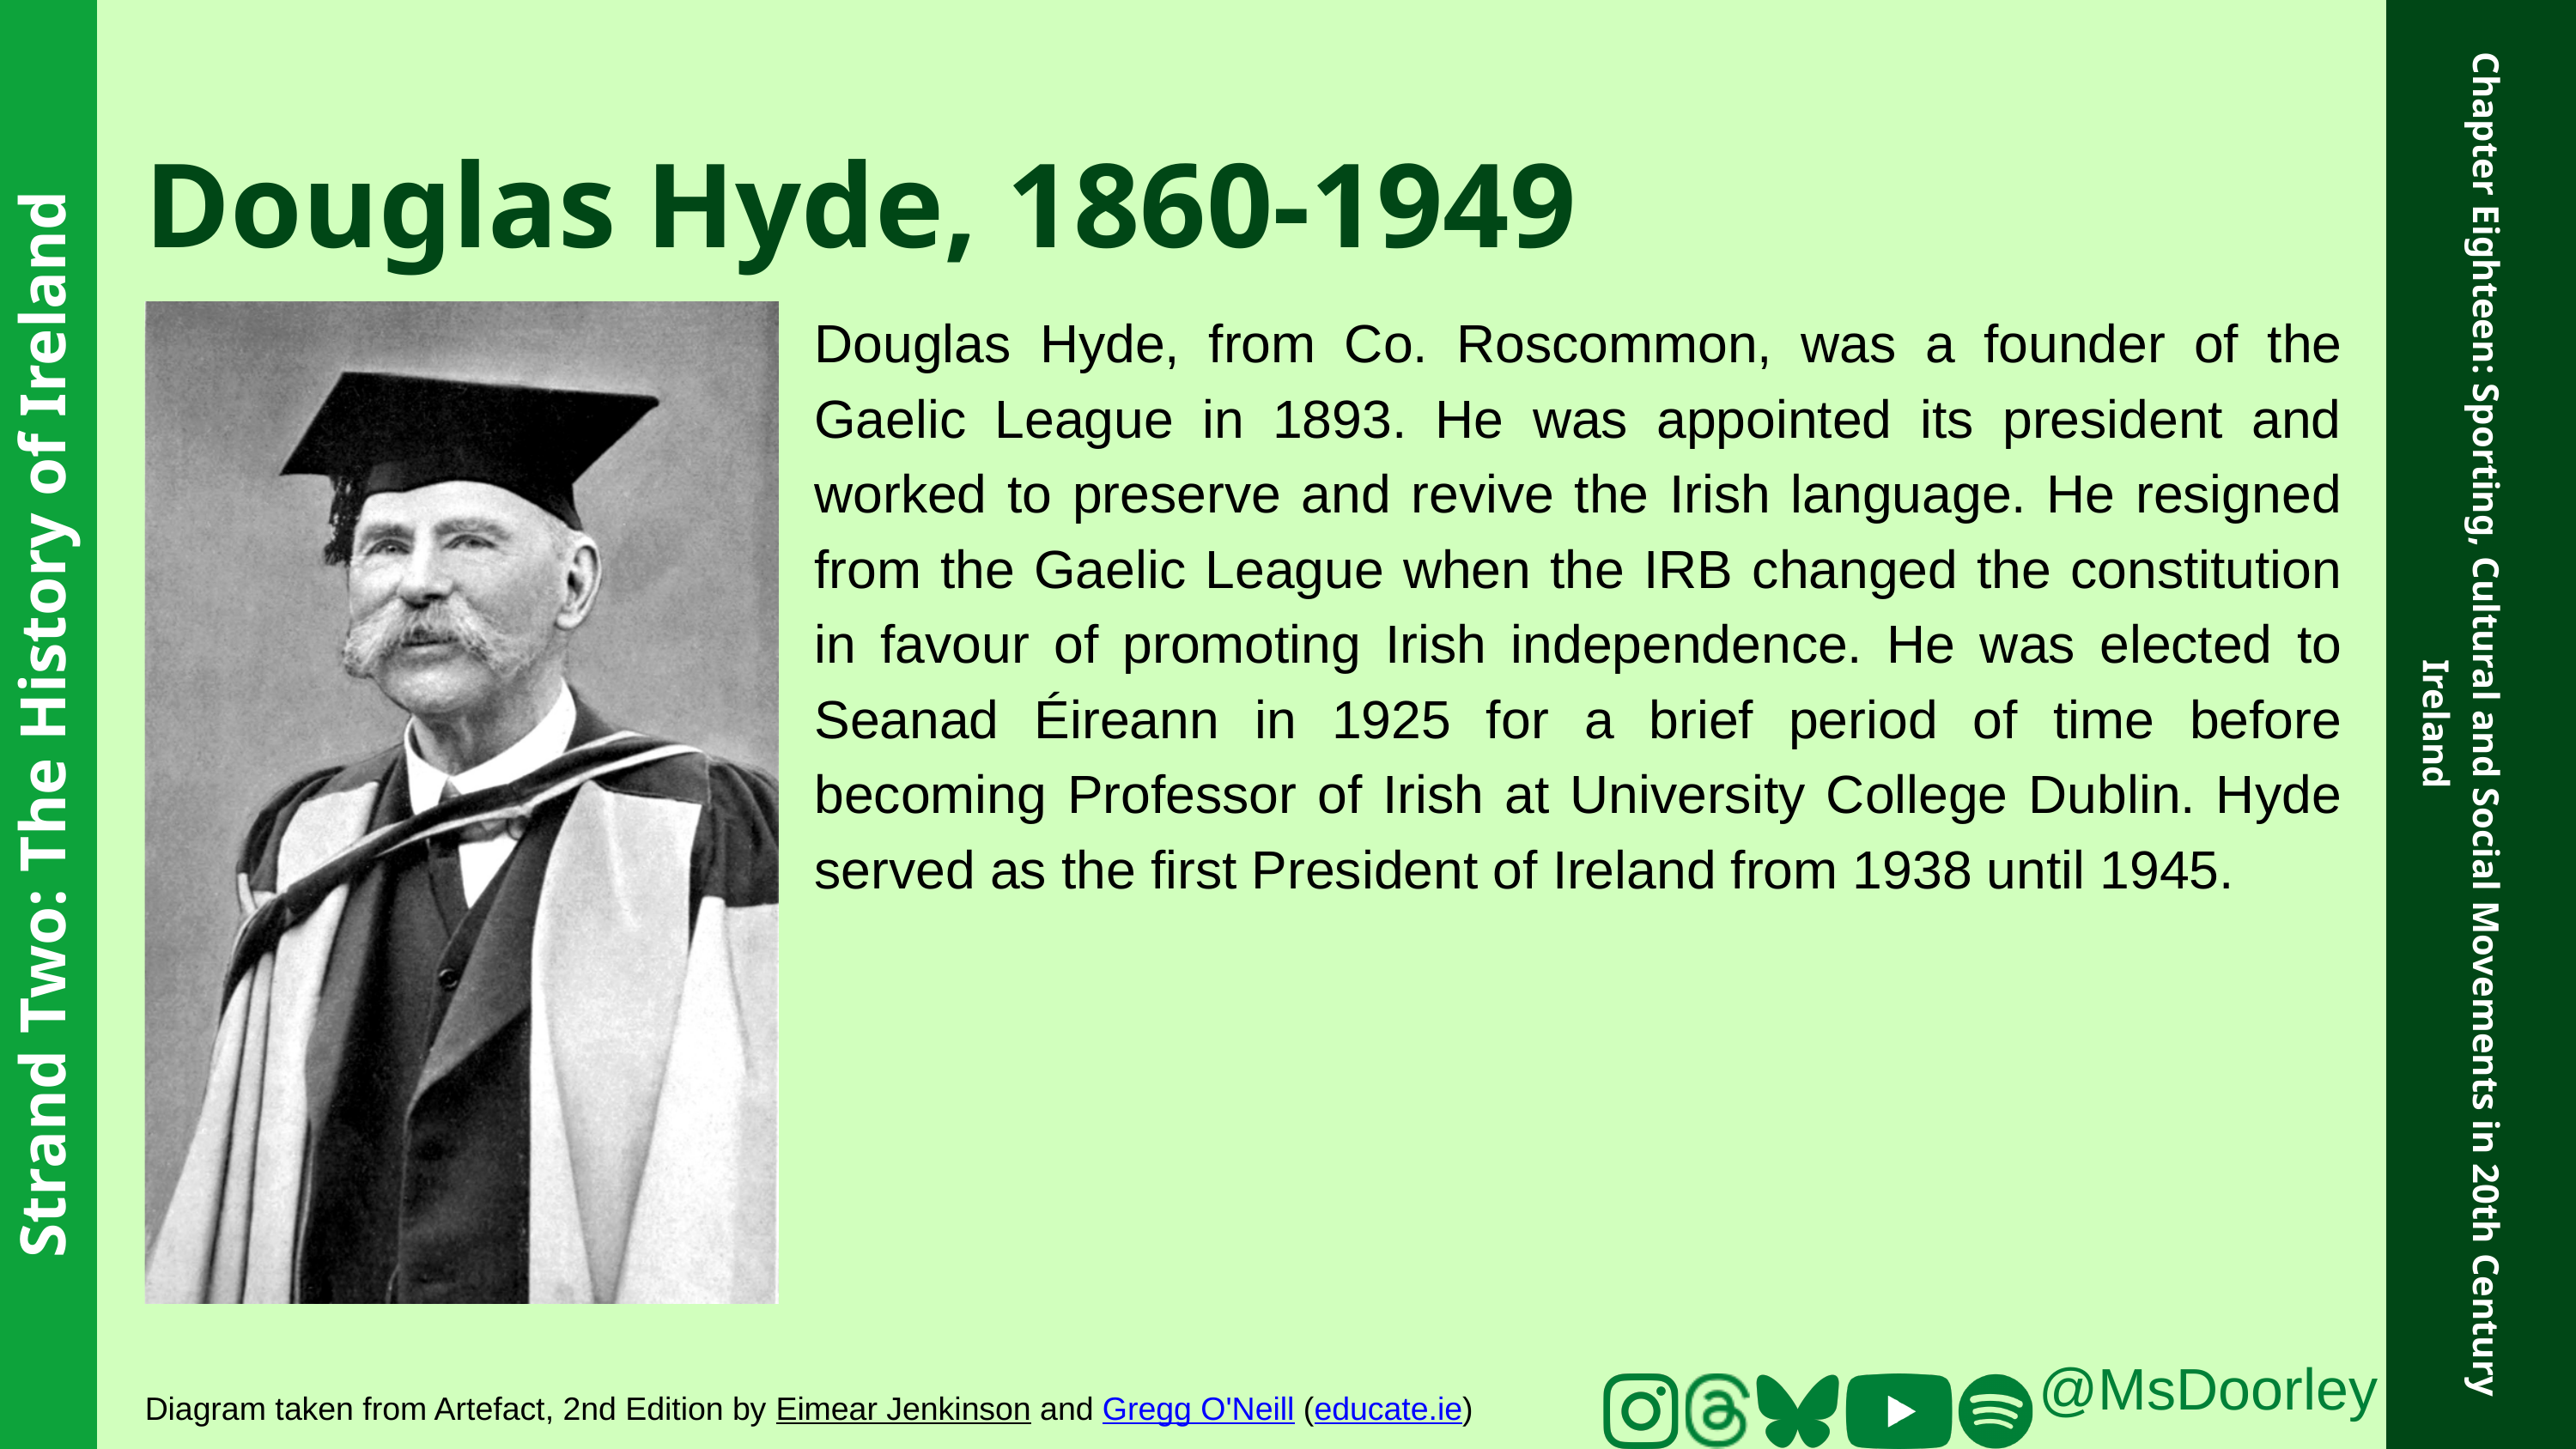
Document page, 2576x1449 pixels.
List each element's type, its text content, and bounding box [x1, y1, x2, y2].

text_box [0, 0, 97, 1449]
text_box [1603, 1373, 2386, 1449]
text_box Douglas Hyde, 1860-1949 [144, 108, 2344, 272]
text_box Diagram taken from Artefact, 2nd Edition by Eimear Jenkinson and Gregg O'Neill (educate.ie) [144, 1381, 1599, 1428]
text_box Douglas Hyde, from Co. Roscommon, was a founder of the Gaelic League in 1893. He was appointed its president and worked to preserve and revive the Irish language. He resigned from the Gaelic League when the IRB changed the constitution in favour of promoting Irish independence. He was elected to Seanad Éireann in 1925 for a brief period of time before becoming Professor of Irish at University College Dublin. Hyde served as the first President of Ireland from 1938 until 1945. [814, 298, 2344, 900]
text_box [144, 301, 779, 1304]
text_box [2385, 0, 2576, 1449]
